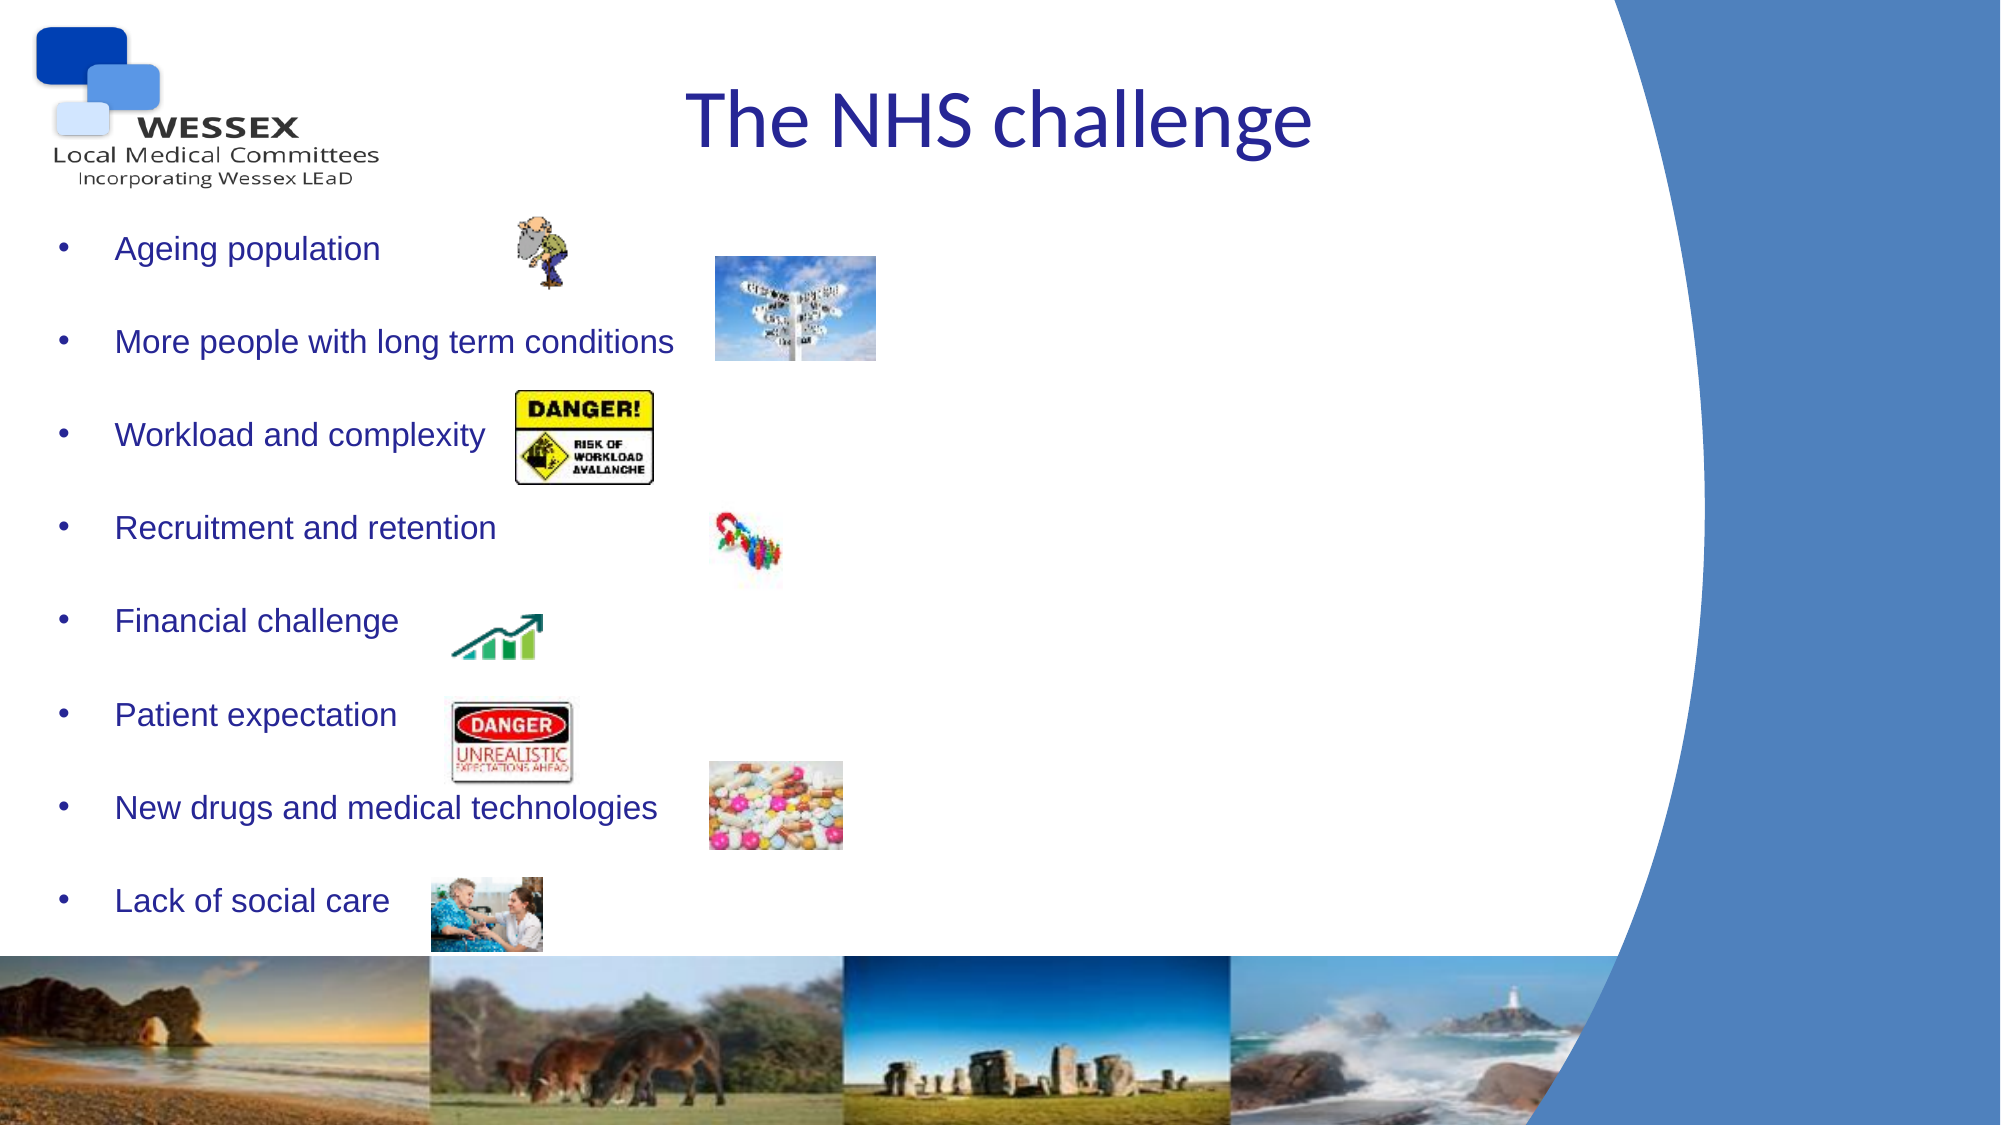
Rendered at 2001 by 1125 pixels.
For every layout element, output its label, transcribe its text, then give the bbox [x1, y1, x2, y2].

list Ageing population More people with long term conditions Workload and complexity Recruitment and retention Financial challenge Patient expectation New drugs and medical technologies Lack of social care [43, 172, 1567, 941]
picture [715, 255, 876, 361]
picture [515, 211, 571, 294]
picture [431, 877, 544, 953]
title The NHS challenge [385, 20, 1615, 208]
picture [515, 390, 655, 485]
picture [709, 487, 783, 593]
picture [436, 948, 446, 953]
picture [709, 760, 843, 851]
picture [444, 695, 580, 790]
picture [451, 613, 544, 660]
